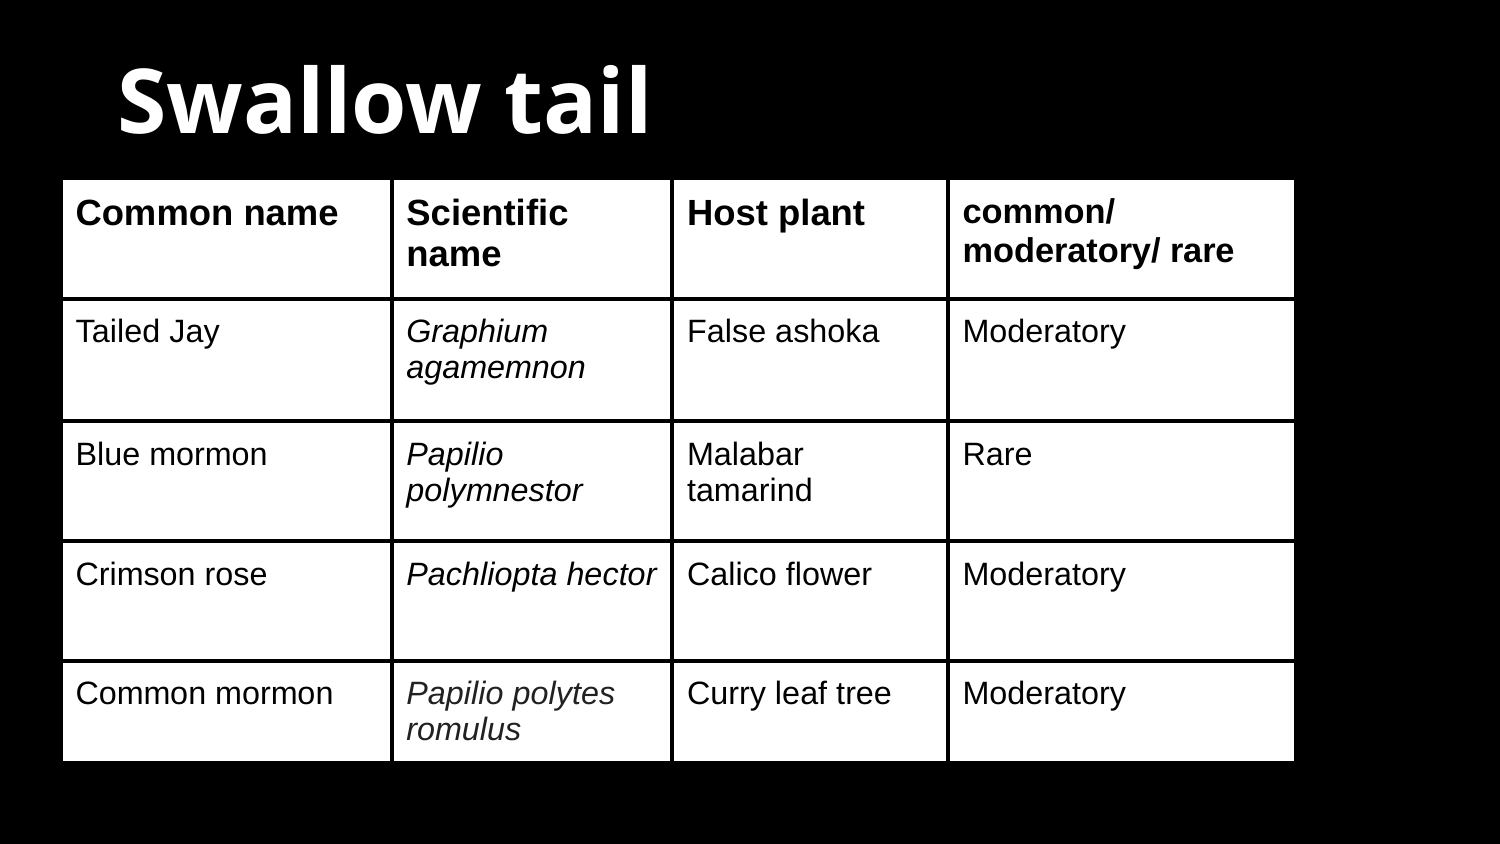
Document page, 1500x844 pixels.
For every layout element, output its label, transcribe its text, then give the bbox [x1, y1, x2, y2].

table_cell Blue mormon [63, 423, 390, 539]
table_cell Pachliopta hector [394, 543, 670, 659]
table_cell Curry leaf tree [674, 663, 946, 761]
table_header Common name [63, 180, 390, 297]
table_cell Moderatory [950, 543, 1294, 659]
table_cell Calico flower [674, 543, 946, 659]
table_cell Moderatory [950, 663, 1294, 761]
table_header Scientific name [394, 180, 670, 297]
table_cell Graphium agamemnon [394, 301, 670, 419]
table_cell Malabar tamarind [674, 423, 946, 539]
table_cell Moderatory [950, 301, 1294, 419]
table_cell Rare [950, 423, 1294, 539]
table_cell Tailed Jay [63, 301, 390, 419]
table_cell False ashoka [674, 301, 946, 419]
table_cell Common mormon [63, 663, 390, 761]
table_cell Papilio polytes romulus [394, 663, 670, 761]
table_cell Papilio polymnestor [394, 423, 670, 539]
table_cell Crimson rose [63, 543, 390, 659]
title Swallow tail [102, 29, 1367, 146]
table_header common/ moderatory/ rare [950, 180, 1294, 297]
table_header Host plant [674, 180, 946, 297]
